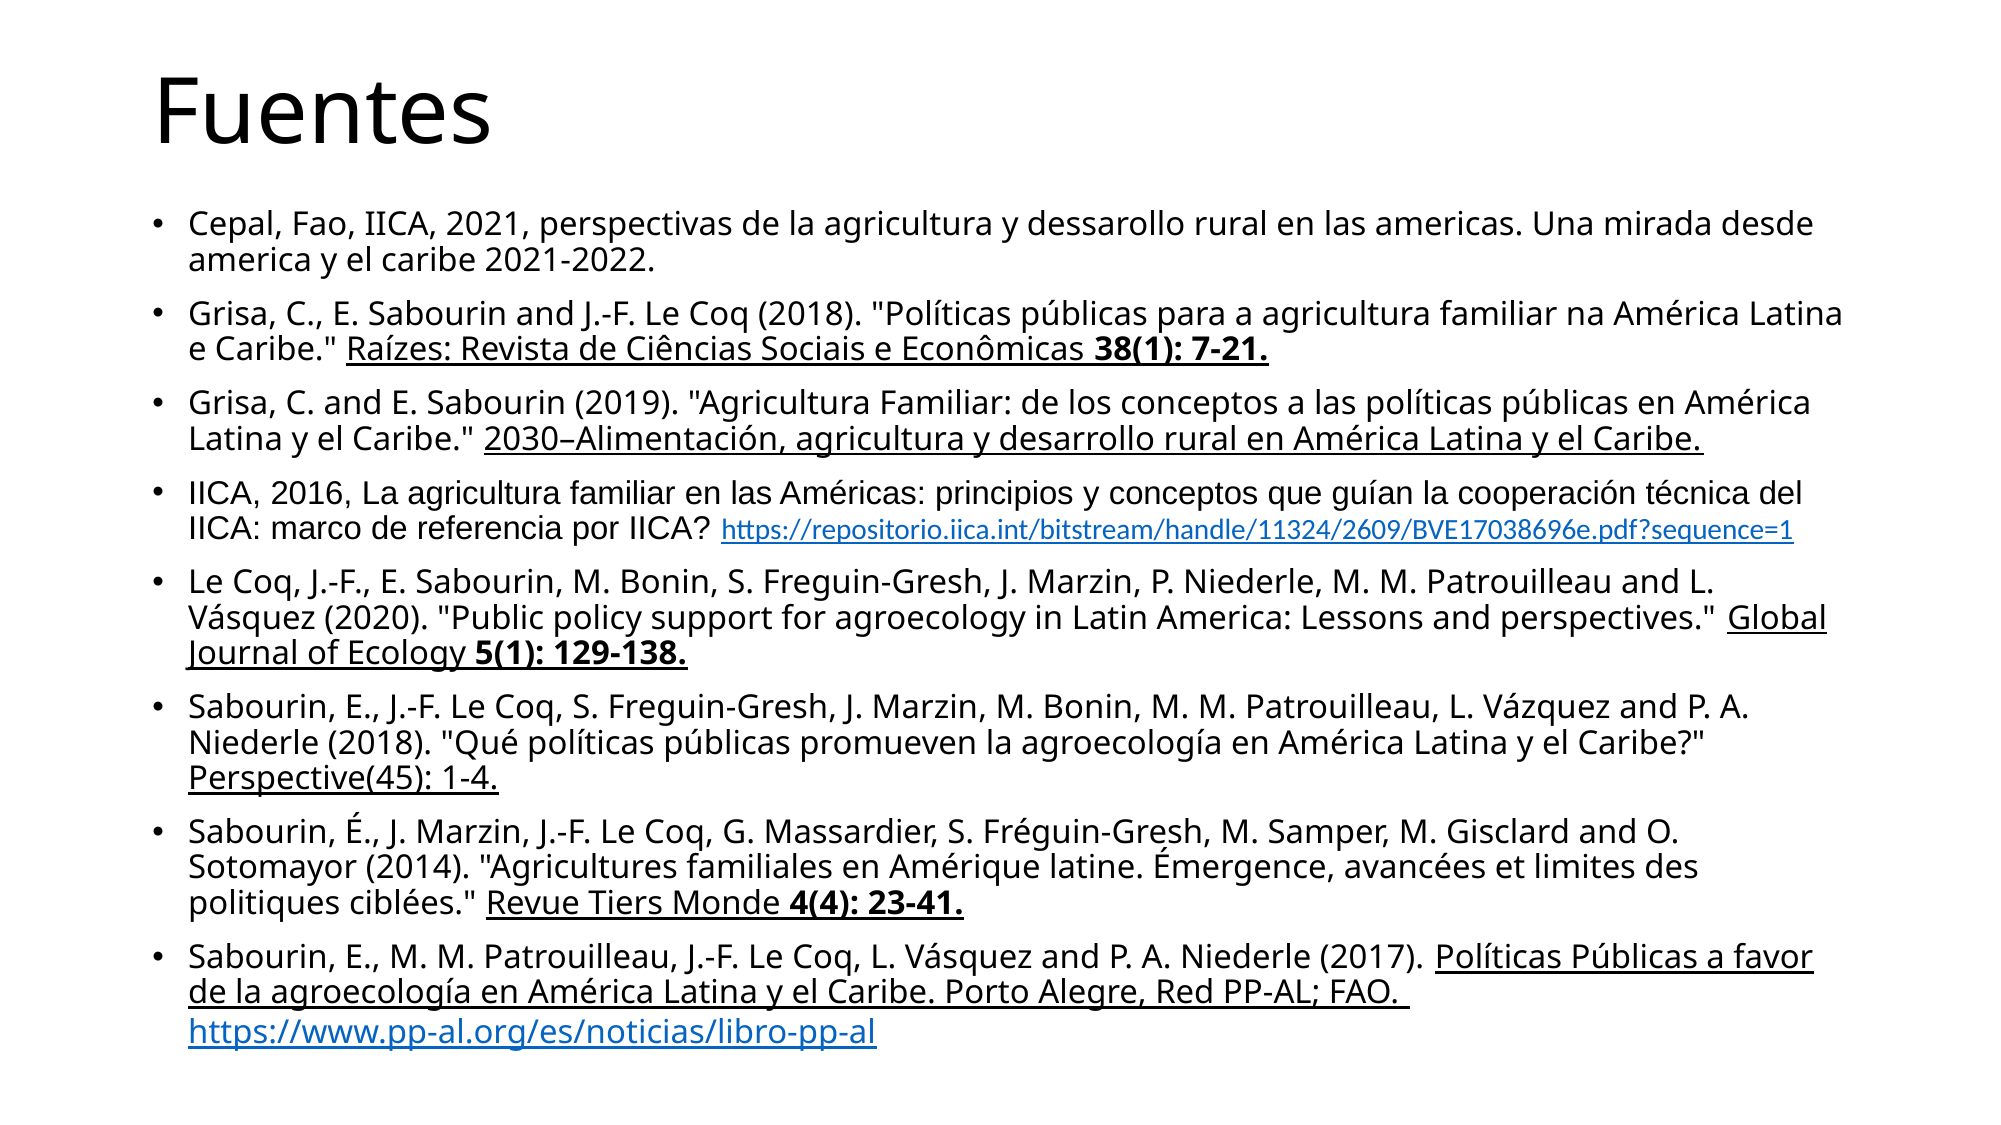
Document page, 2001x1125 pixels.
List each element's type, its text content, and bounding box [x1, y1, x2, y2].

title Fuentes [137, 59, 1863, 200]
list Cepal, Fao, IICA, 2021, perspectivas de la agricultura y dessarollo rural en las americas. Una mirada desde america y el caribe 2021-2022. Grisa, C., E. Sabourin and J.-F. Le Coq (2018). "Políticas públicas para a agricultura familiar na América Latina e Caribe." Raízes: Revista de Ciências Sociais e Econômicas 38(1): 7-21. Grisa, C. and E. Sabourin (2019). "Agricultura Familiar: de los conceptos a las políticas públicas en América Latina y el Caribe." 2030–Alimentación, agricultura y desarrollo rural en América Latina y el Caribe. IICA, 2016, La agricultura familiar en las Américas: principios y conceptos que guían la cooperación técnica del IICA: marco de referencia por IICA? https://repositorio.iica.int/bitstream/handle/11324/2609/BVE17038696e.pdf?sequence=1 Le Coq, J.-F., E. Sabourin, M. Bonin, S. Freguin-Gresh, J. Marzin, P. Niederle, M. M. Patrouilleau and L. Vásquez (2020). "Public policy support for agroecology in Latin America: Lessons and perspectives." Global Journal of Ecology 5(1): 129-138. Sabourin, E., J.-F. Le Coq, S. Freguin-Gresh, J. Marzin, M. Bonin, M. M. Patrouilleau, L. Vázquez and P. A. Niederle (2018). "Qué políticas públicas promueven la agroecología en América Latina y el Caribe?" Perspective(45): 1-4. Sabourin, É., J. Marzin, J.-F. Le Coq, G. Massardier, S. Fréguin-Gresh, M. Samper, M. Gisclard and O. Sotomayor (2014). "Agricultures familiales en Amérique latine. Émergence, avancées et limites des politiques ciblées." Revue Tiers Monde 4(4): 23-41. Sabourin, E., M. M. Patrouilleau, J.-F. Le Coq, L. Vásquez and P. A. Niederle (2017). Políticas Públicas a favor de la agroecología en América Latina y el Caribe. Porto Alegre, Red PP-AL; FAO. https://www.pp-al.org/es/noticias/libro-pp-al [137, 200, 1863, 1066]
